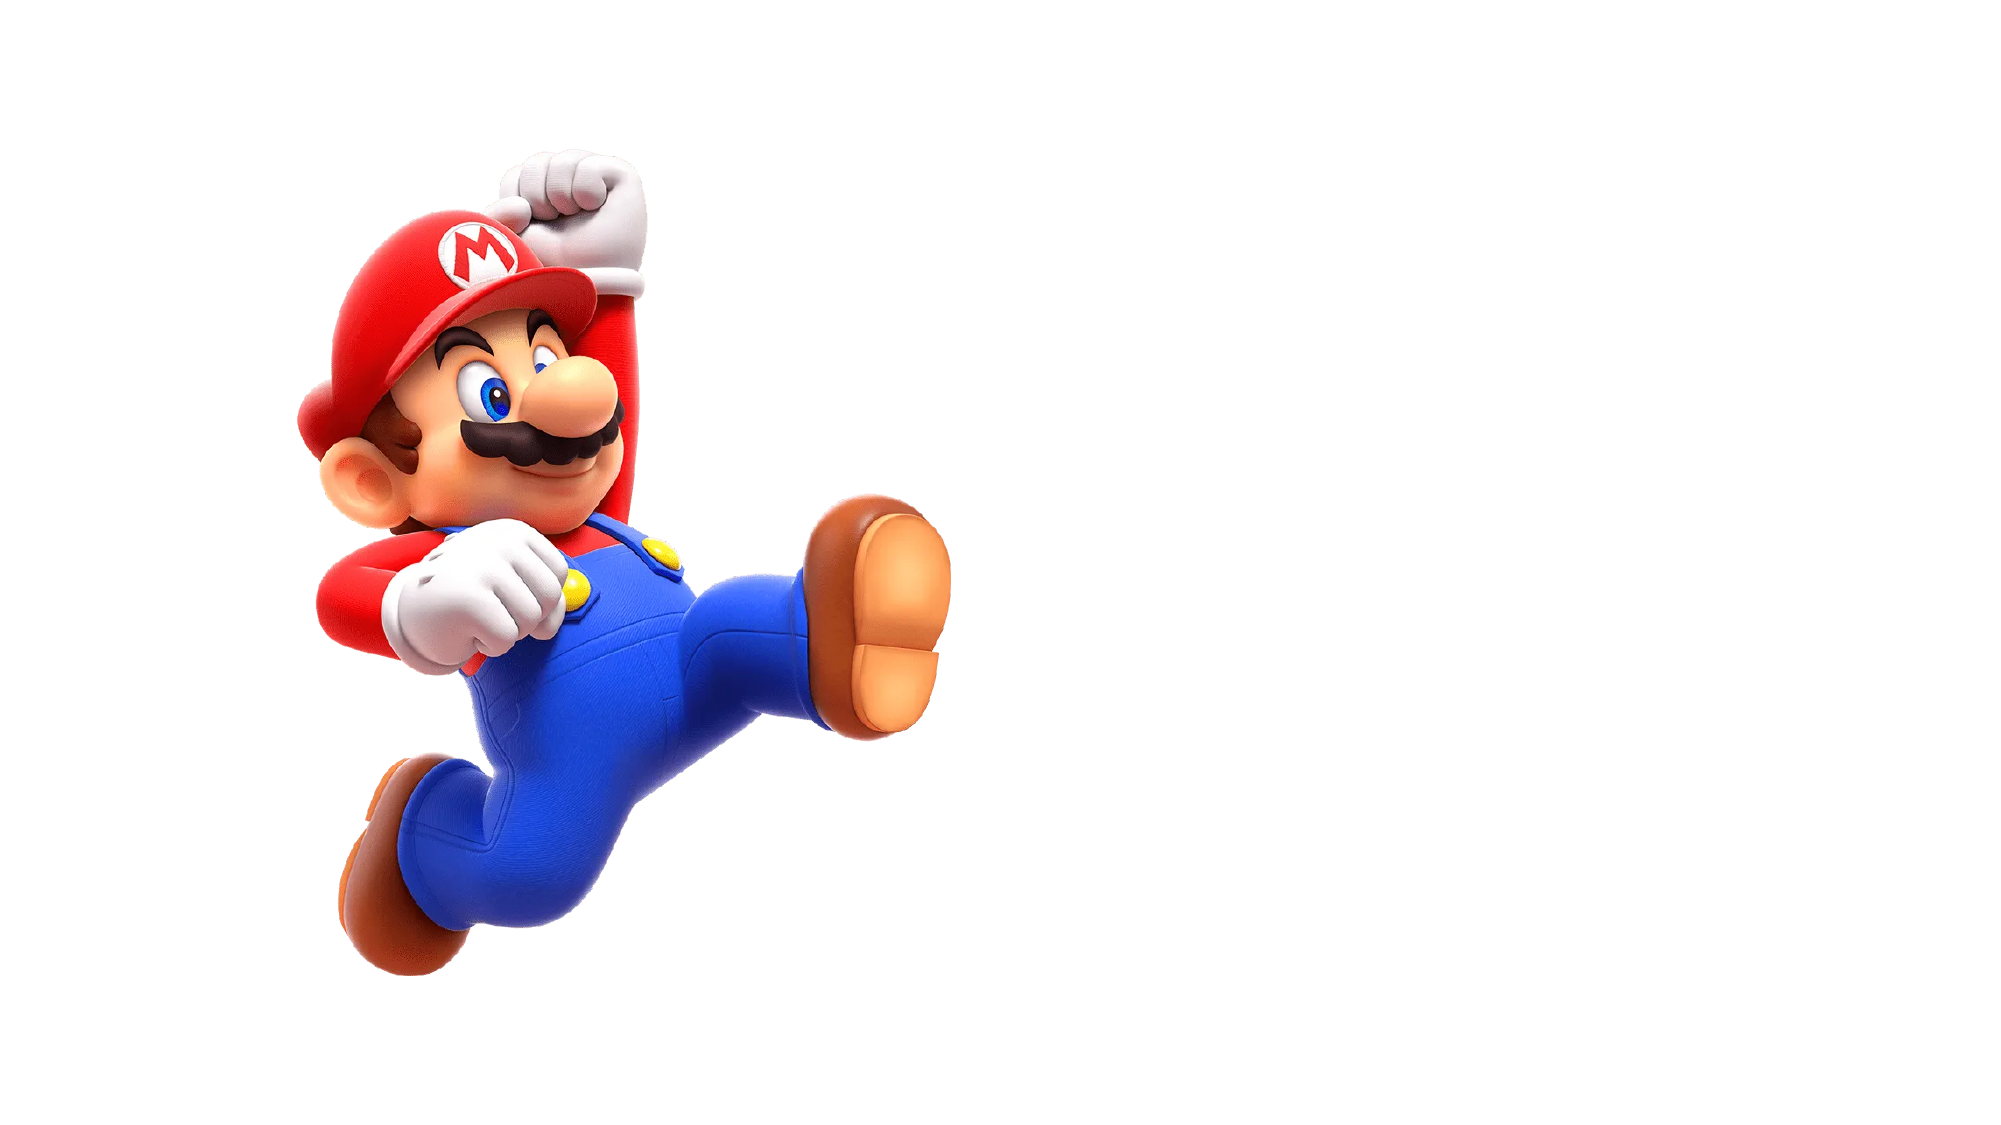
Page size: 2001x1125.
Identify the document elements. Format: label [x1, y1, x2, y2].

picture [297, 149, 951, 976]
